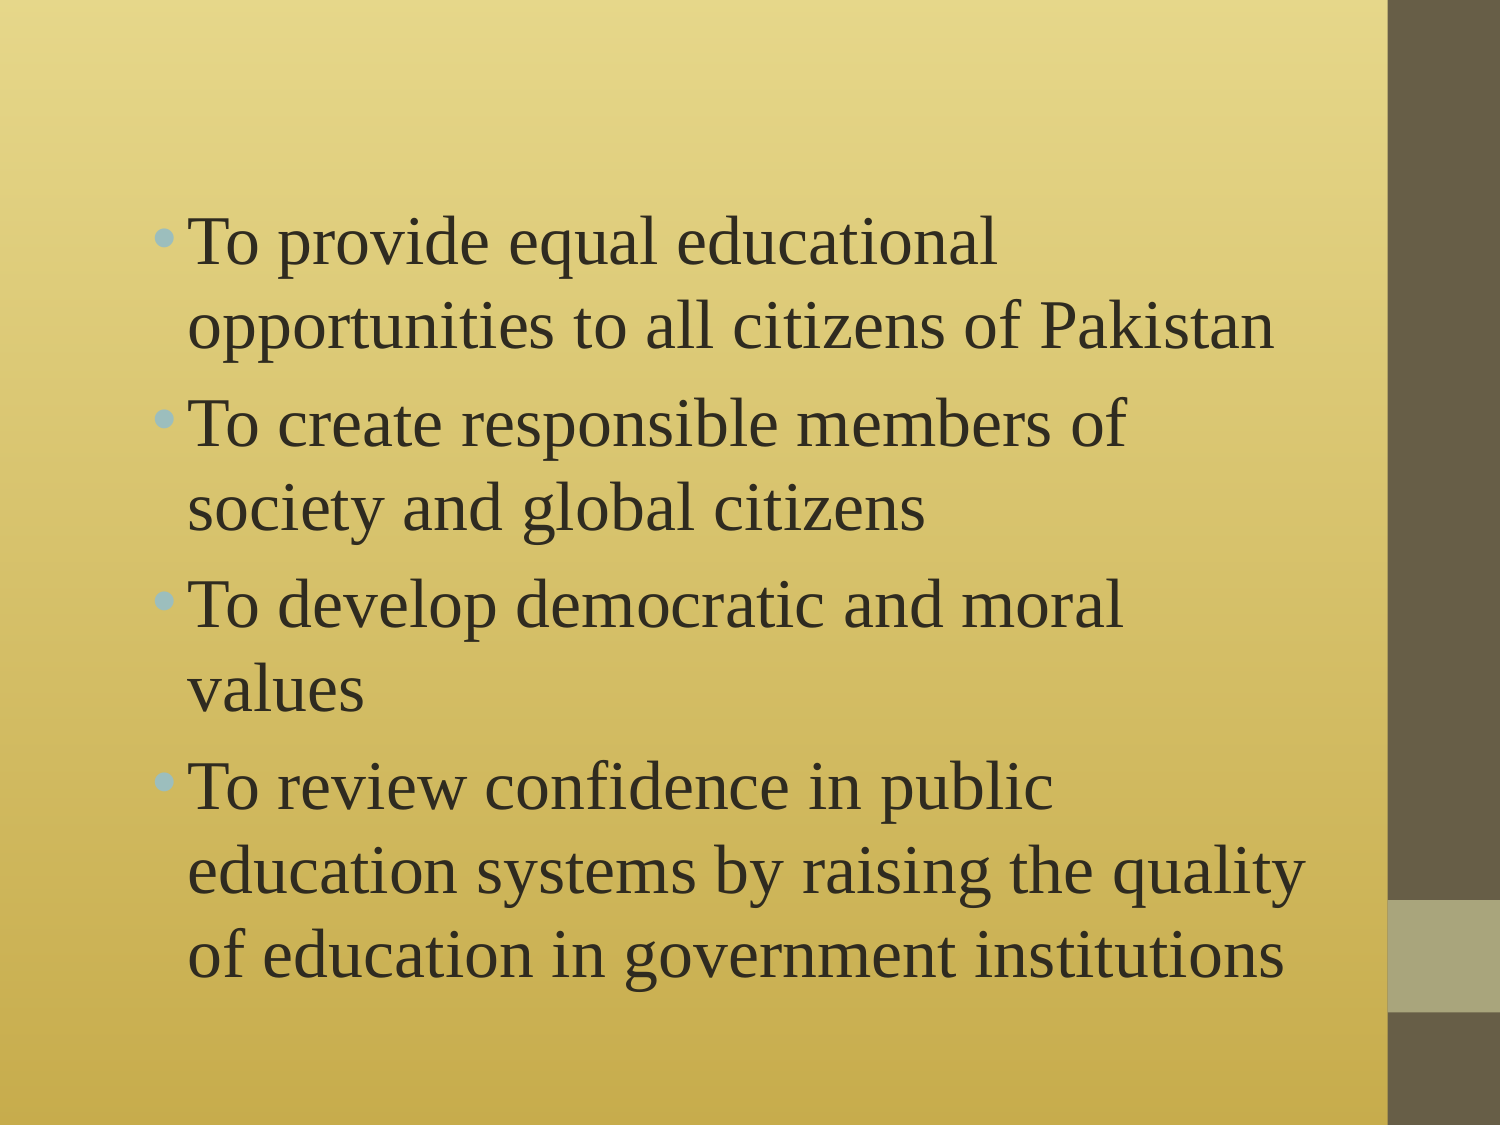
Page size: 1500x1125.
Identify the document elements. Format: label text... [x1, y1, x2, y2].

list To provide equal educational opportunities to all citizens of Pakistan To create responsible members of society and global citizens To develop democratic and moral values To review confidence in public education systems by raising the quality of education in government institutions [75, 187, 1325, 1050]
